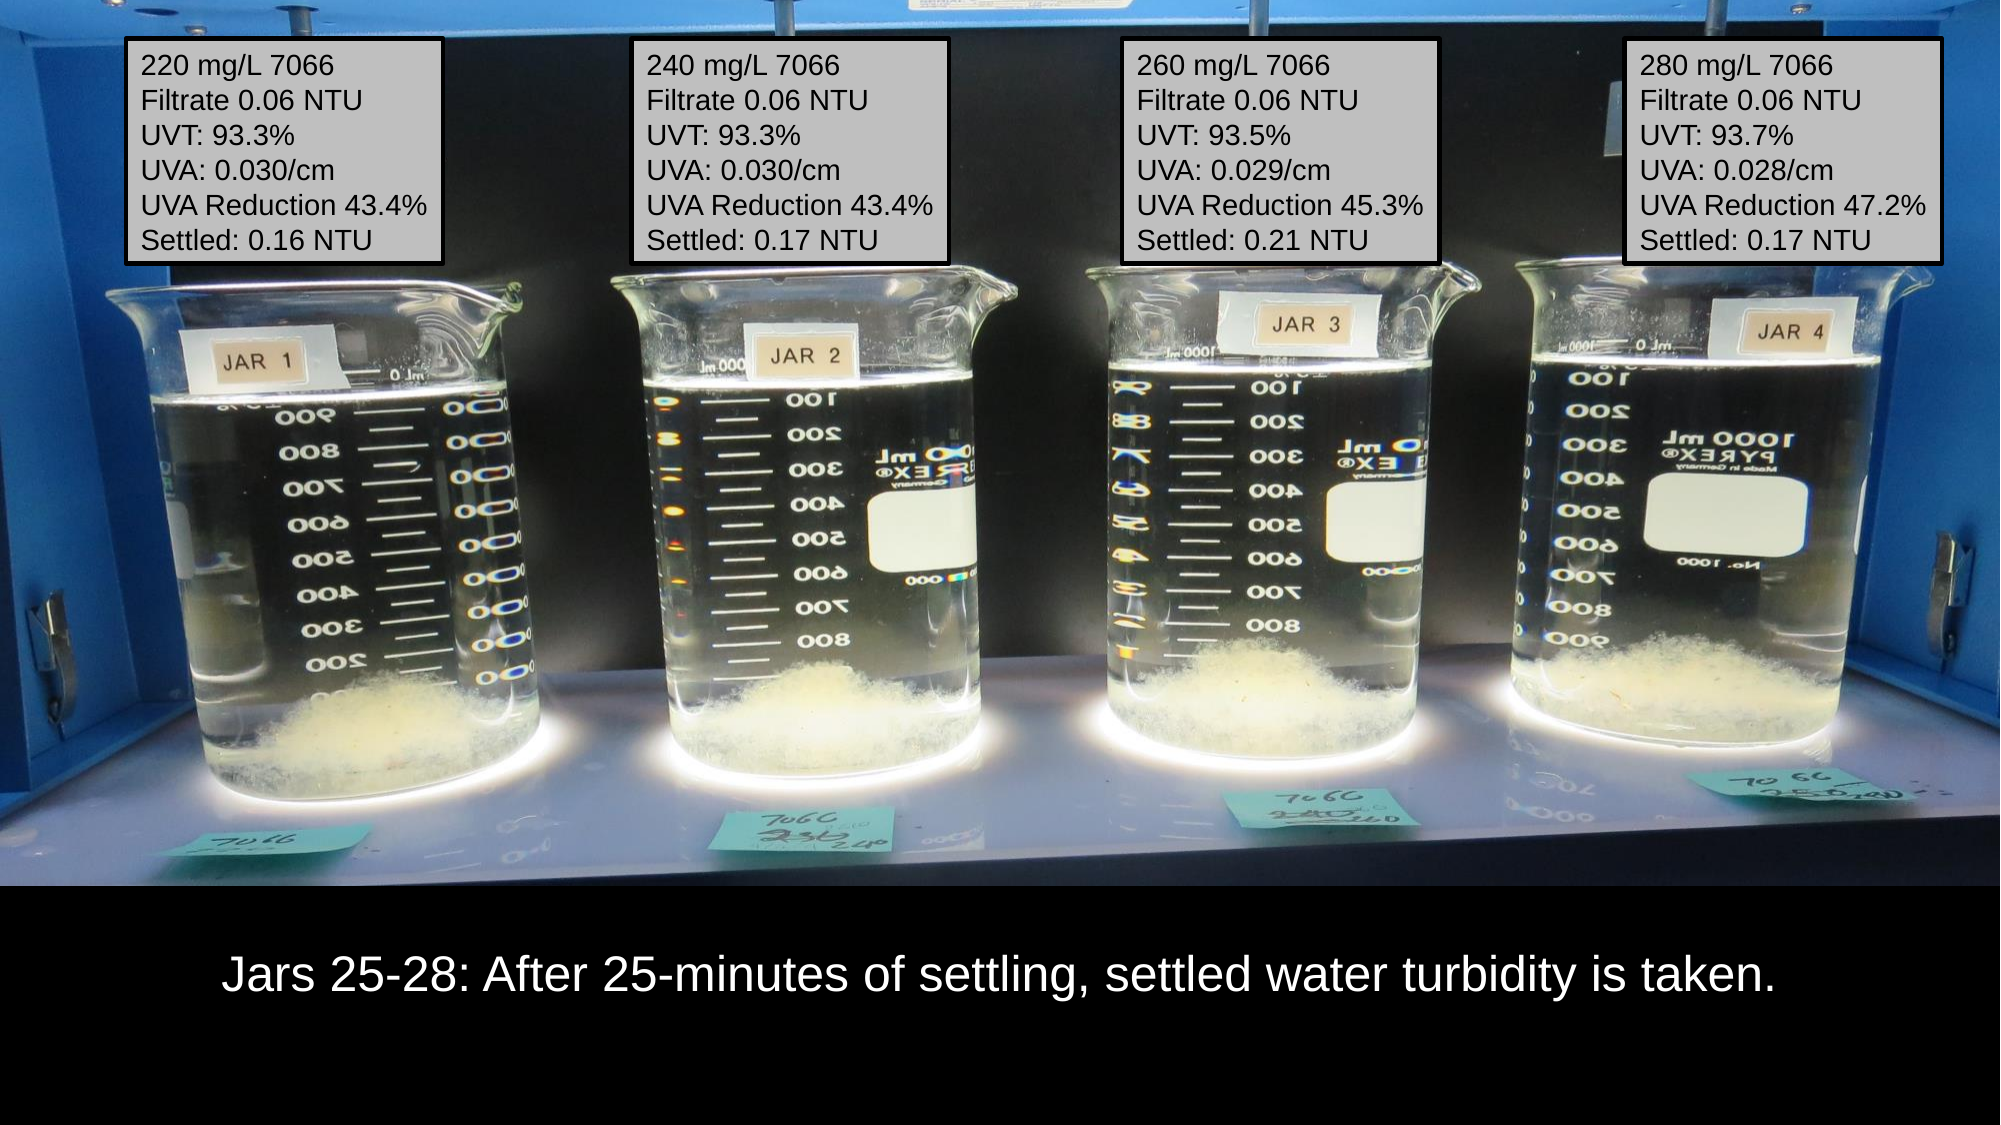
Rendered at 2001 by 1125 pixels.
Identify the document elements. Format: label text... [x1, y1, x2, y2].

picture [0, 0, 2000, 886]
title Jars 25-28: After 25-minutes of settling, settled water turbidity is taken. [137, 907, 1863, 1043]
